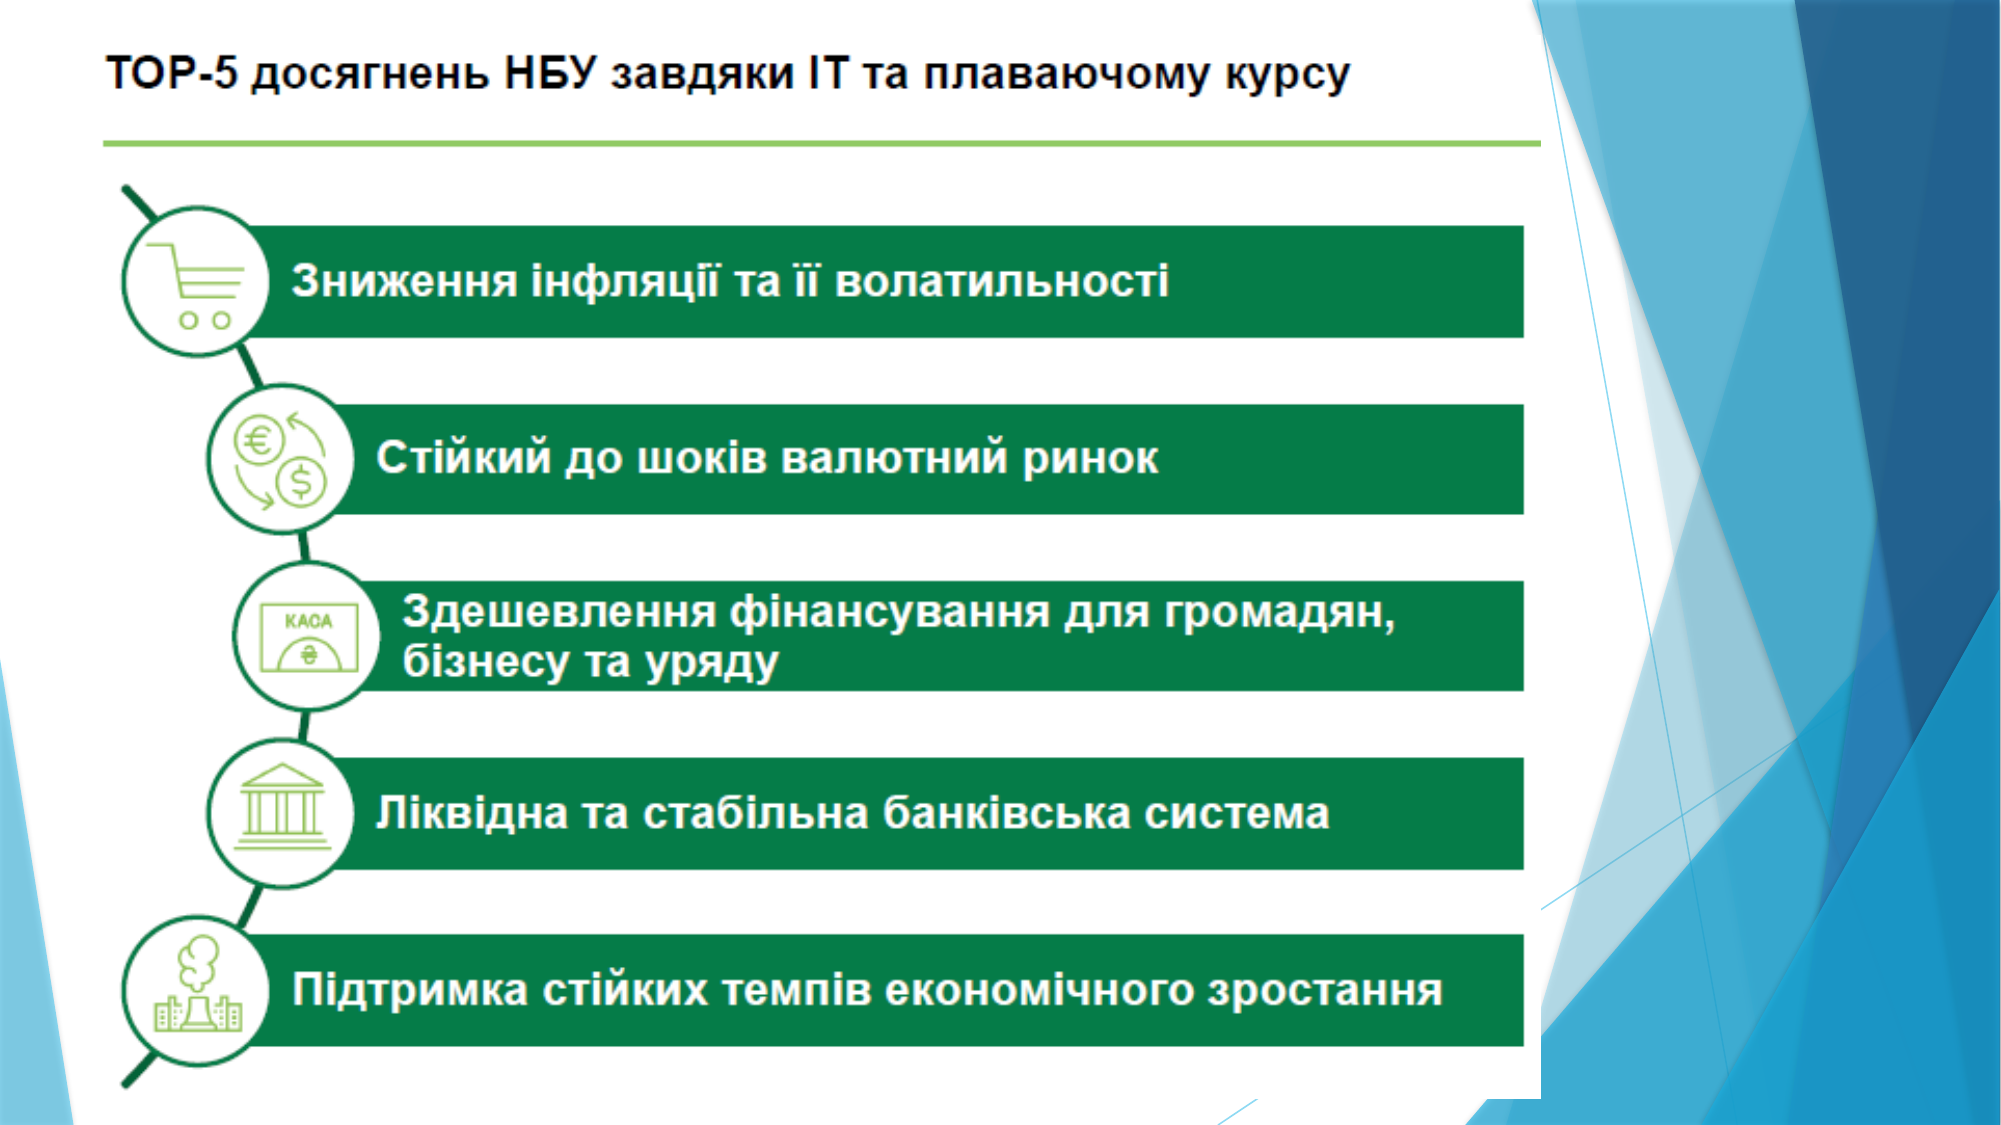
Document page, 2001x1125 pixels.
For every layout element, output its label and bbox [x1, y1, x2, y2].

picture [84, 35, 1541, 1100]
